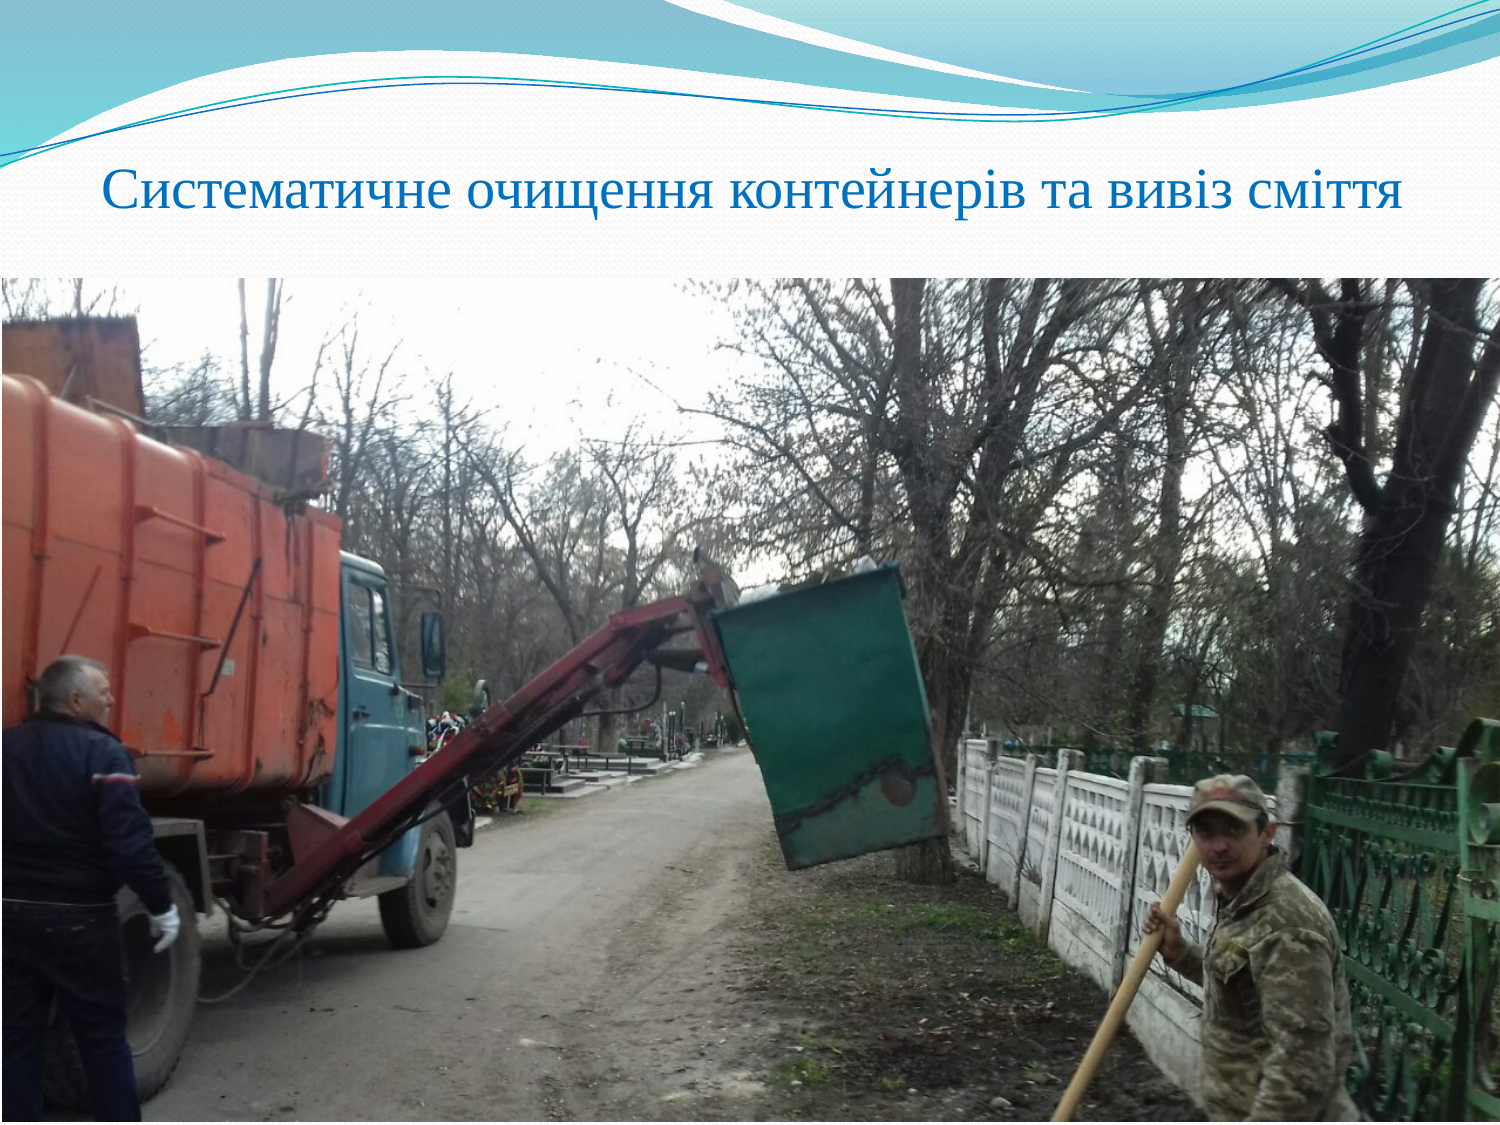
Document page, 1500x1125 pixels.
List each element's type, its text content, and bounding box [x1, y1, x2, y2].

picture [2, 277, 1500, 1123]
title Систематичне очищення контейнерів та вивіз сміття [77, 125, 1428, 220]
